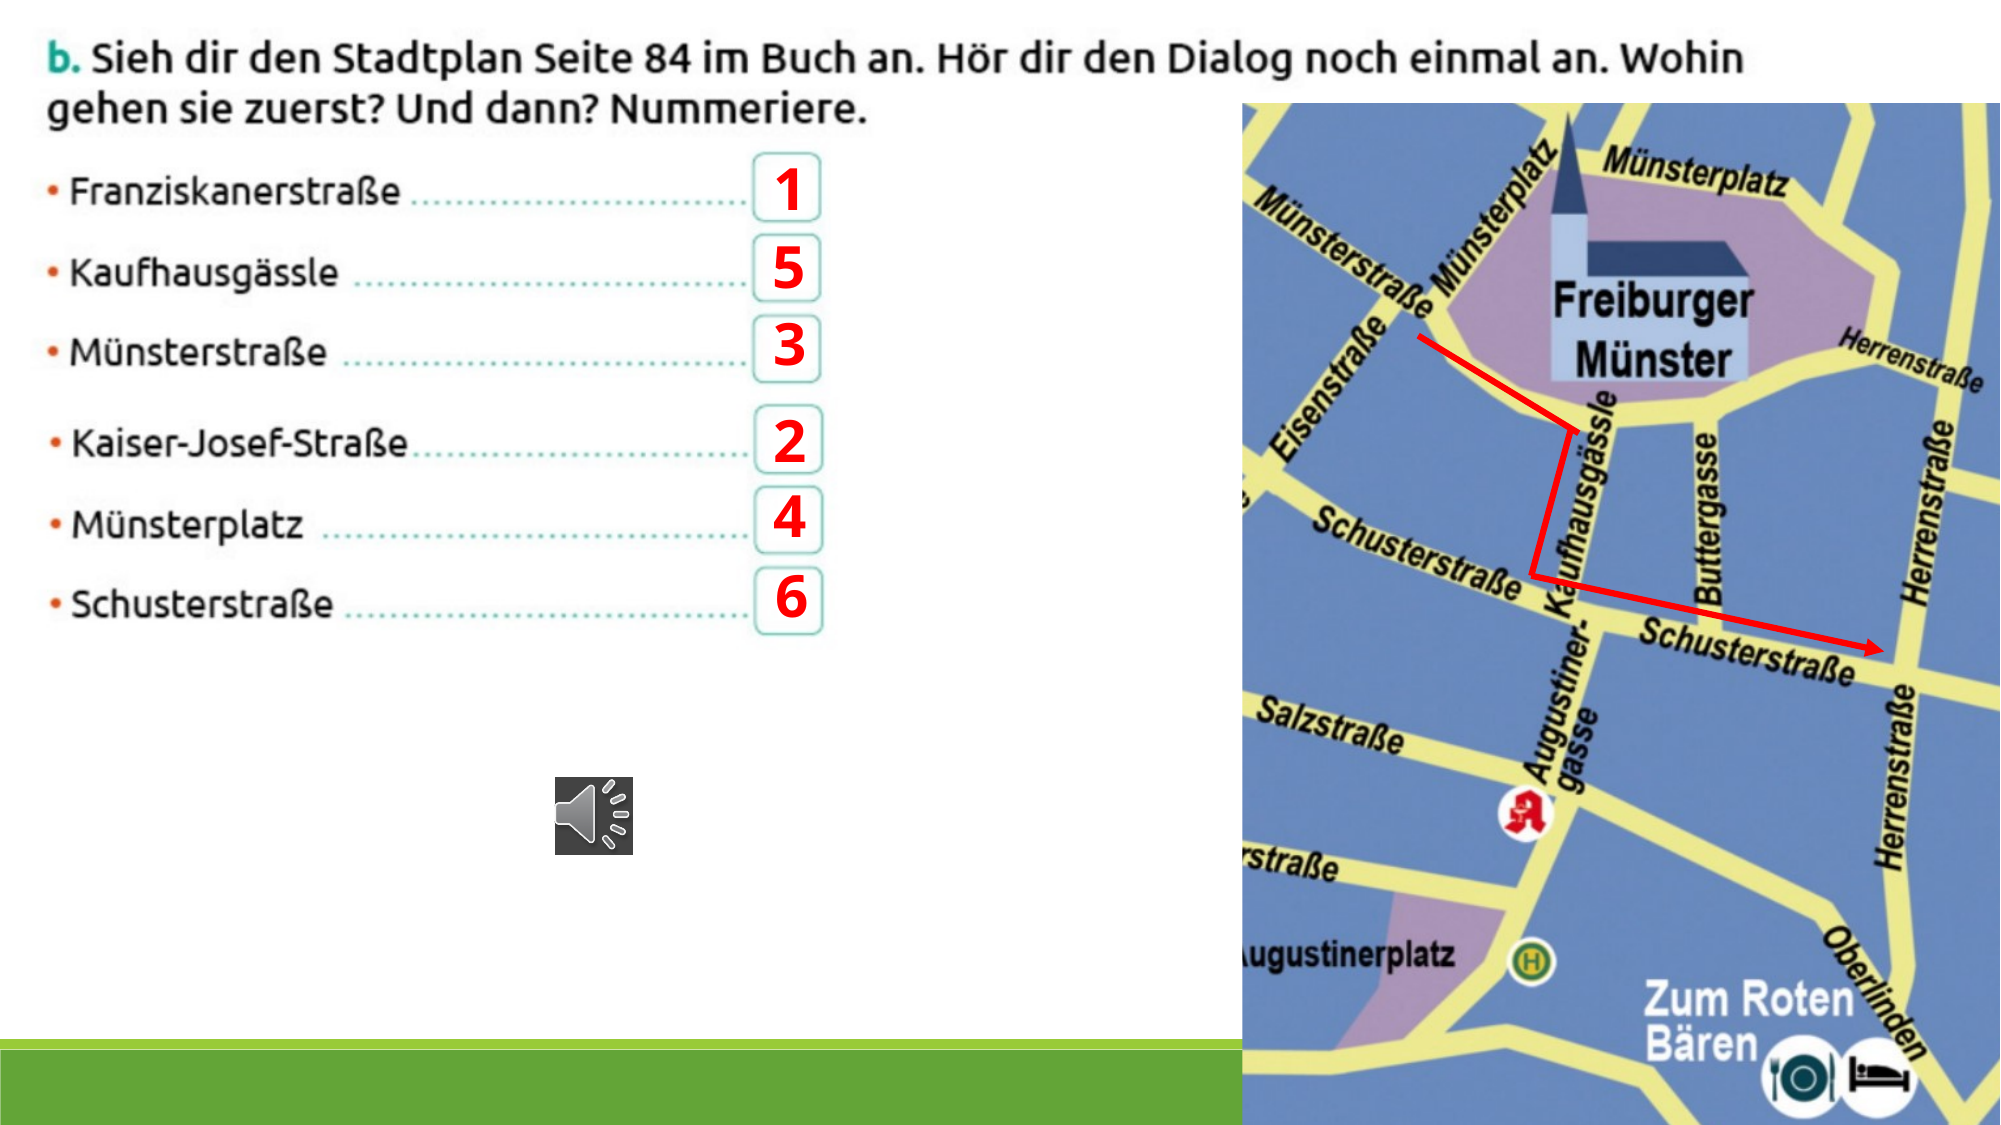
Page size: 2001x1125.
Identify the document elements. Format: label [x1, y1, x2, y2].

picture [22, 10, 2000, 1125]
text_box [1417, 335, 1580, 434]
text_box [1530, 428, 1572, 574]
picture [553, 775, 635, 857]
text_box [1530, 575, 1885, 652]
